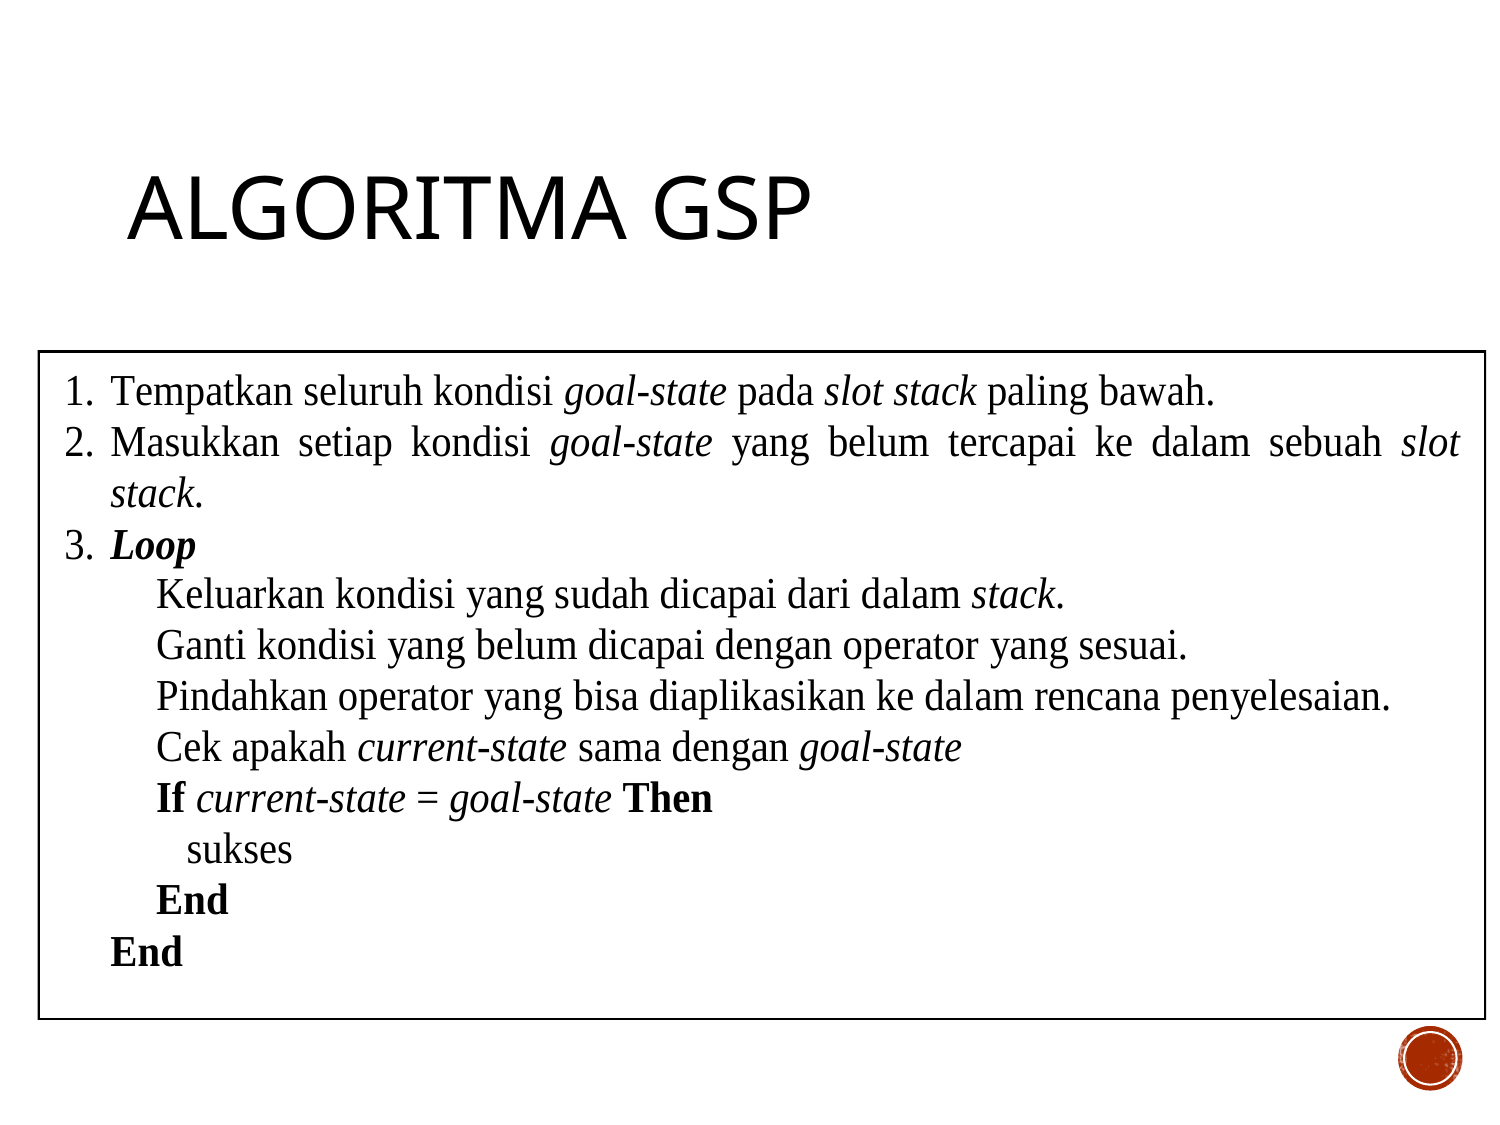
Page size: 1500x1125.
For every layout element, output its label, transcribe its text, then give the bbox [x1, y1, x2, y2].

title Algoritma GSP [112, 79, 1388, 344]
picture [37, 350, 1486, 1024]
